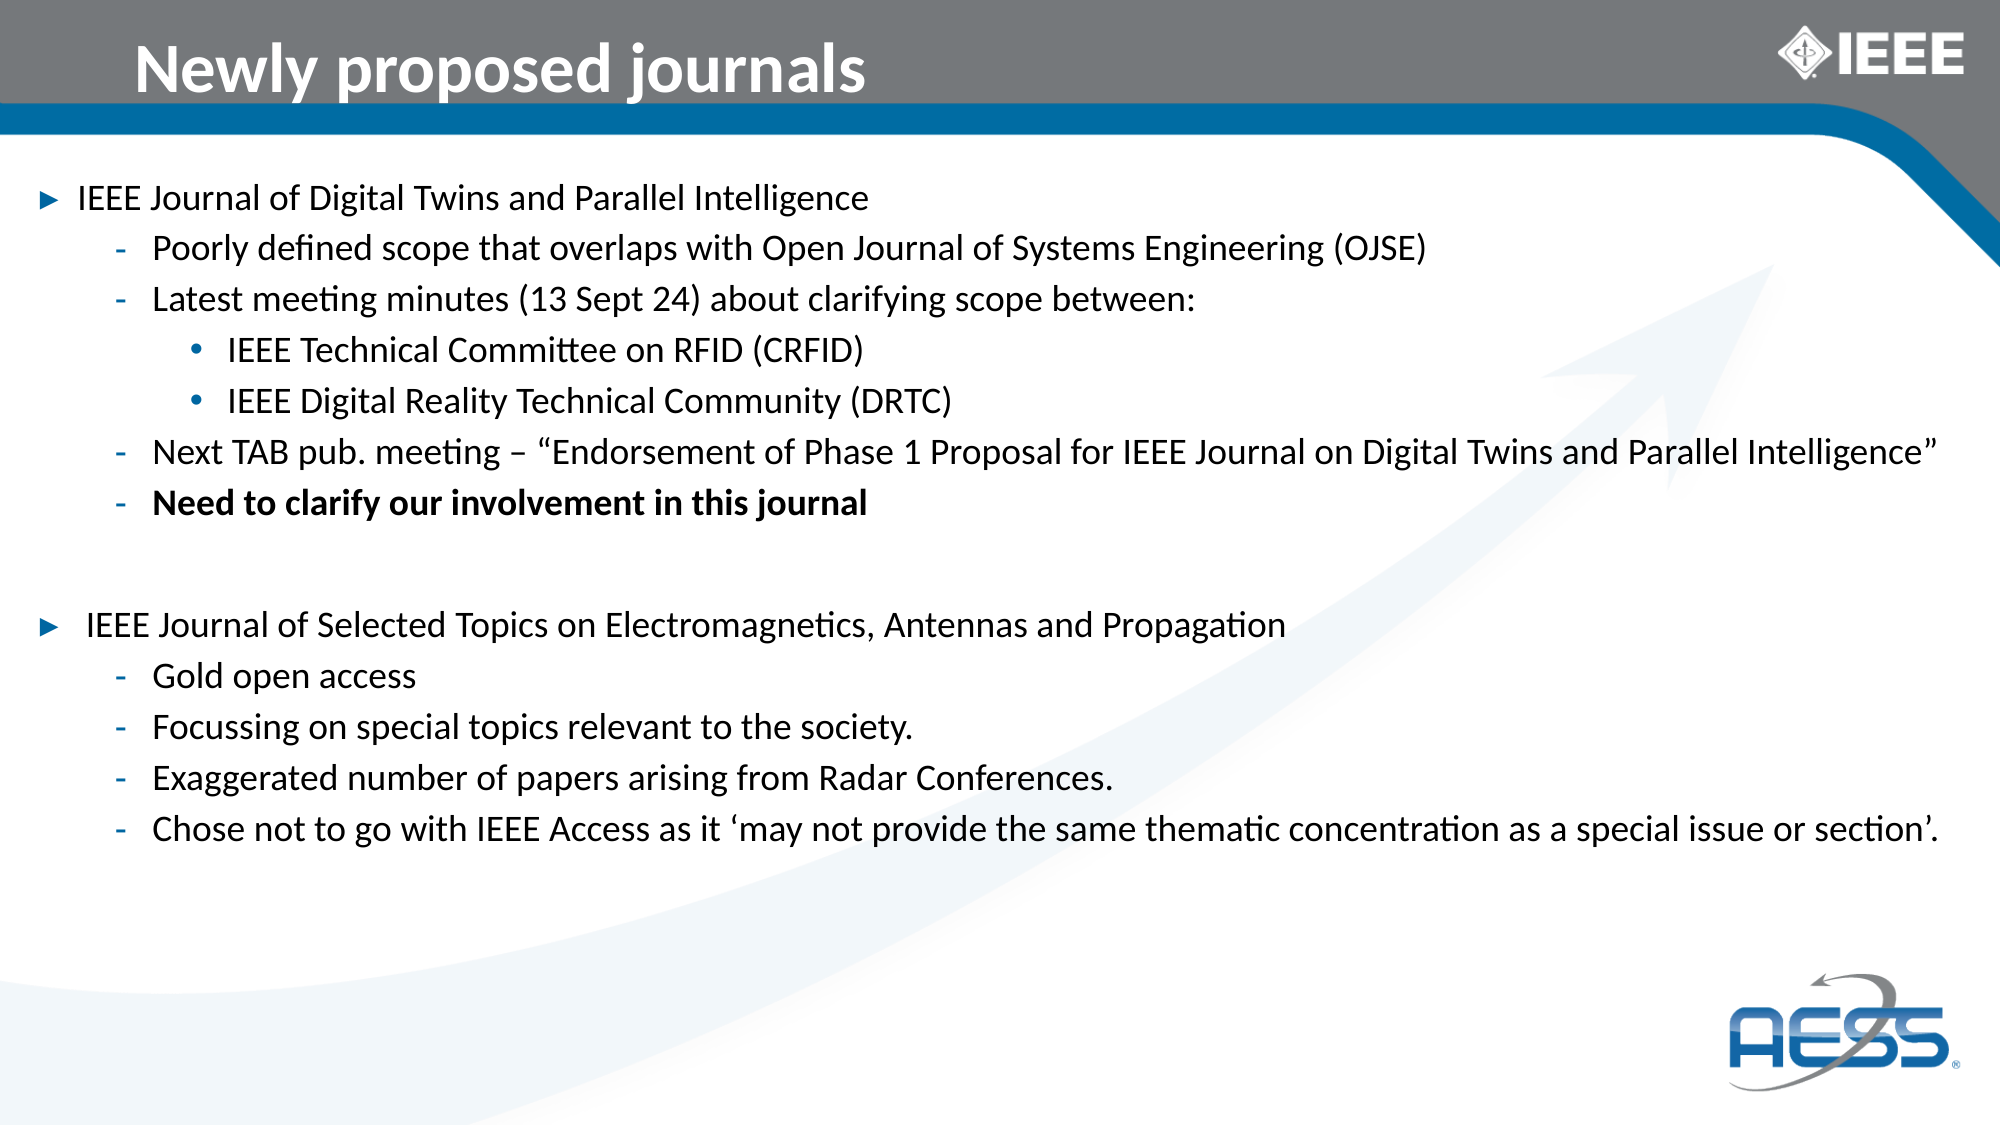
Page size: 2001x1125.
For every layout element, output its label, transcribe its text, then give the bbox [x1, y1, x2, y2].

text_box IEEE Journal of Digital Twins and Parallel Intelligence Poorly defined scope that overlaps with Open Journal of Systems Engineering (OJSE) Latest meeting minutes (13 Sept 24) about clarifying scope between: IEEE Technical Committee on RFID (CRFID) IEEE Digital Reality Technical Community (DRTC) Next TAB pub. meeting – “Endorsement of Phase 1 Proposal for IEEE Journal on Digital Twins and Parallel Intelligence” Need to clarify our involvement in this journal IEEE Journal of Selected Topics on Electromagnetics, Antennas and Propagation Gold open access Focussing on special topics relevant to the society. Exaggerated number of papers arising from Radar Conferences. Chose not to go with IEEE Access as it ‘may not provide the same thematic concentration as a special issue or section’. [24, 170, 1964, 1057]
text_box Newly proposed journals [119, 24, 1593, 115]
picture [0, 135, 2000, 1125]
picture [0, 0, 2000, 221]
